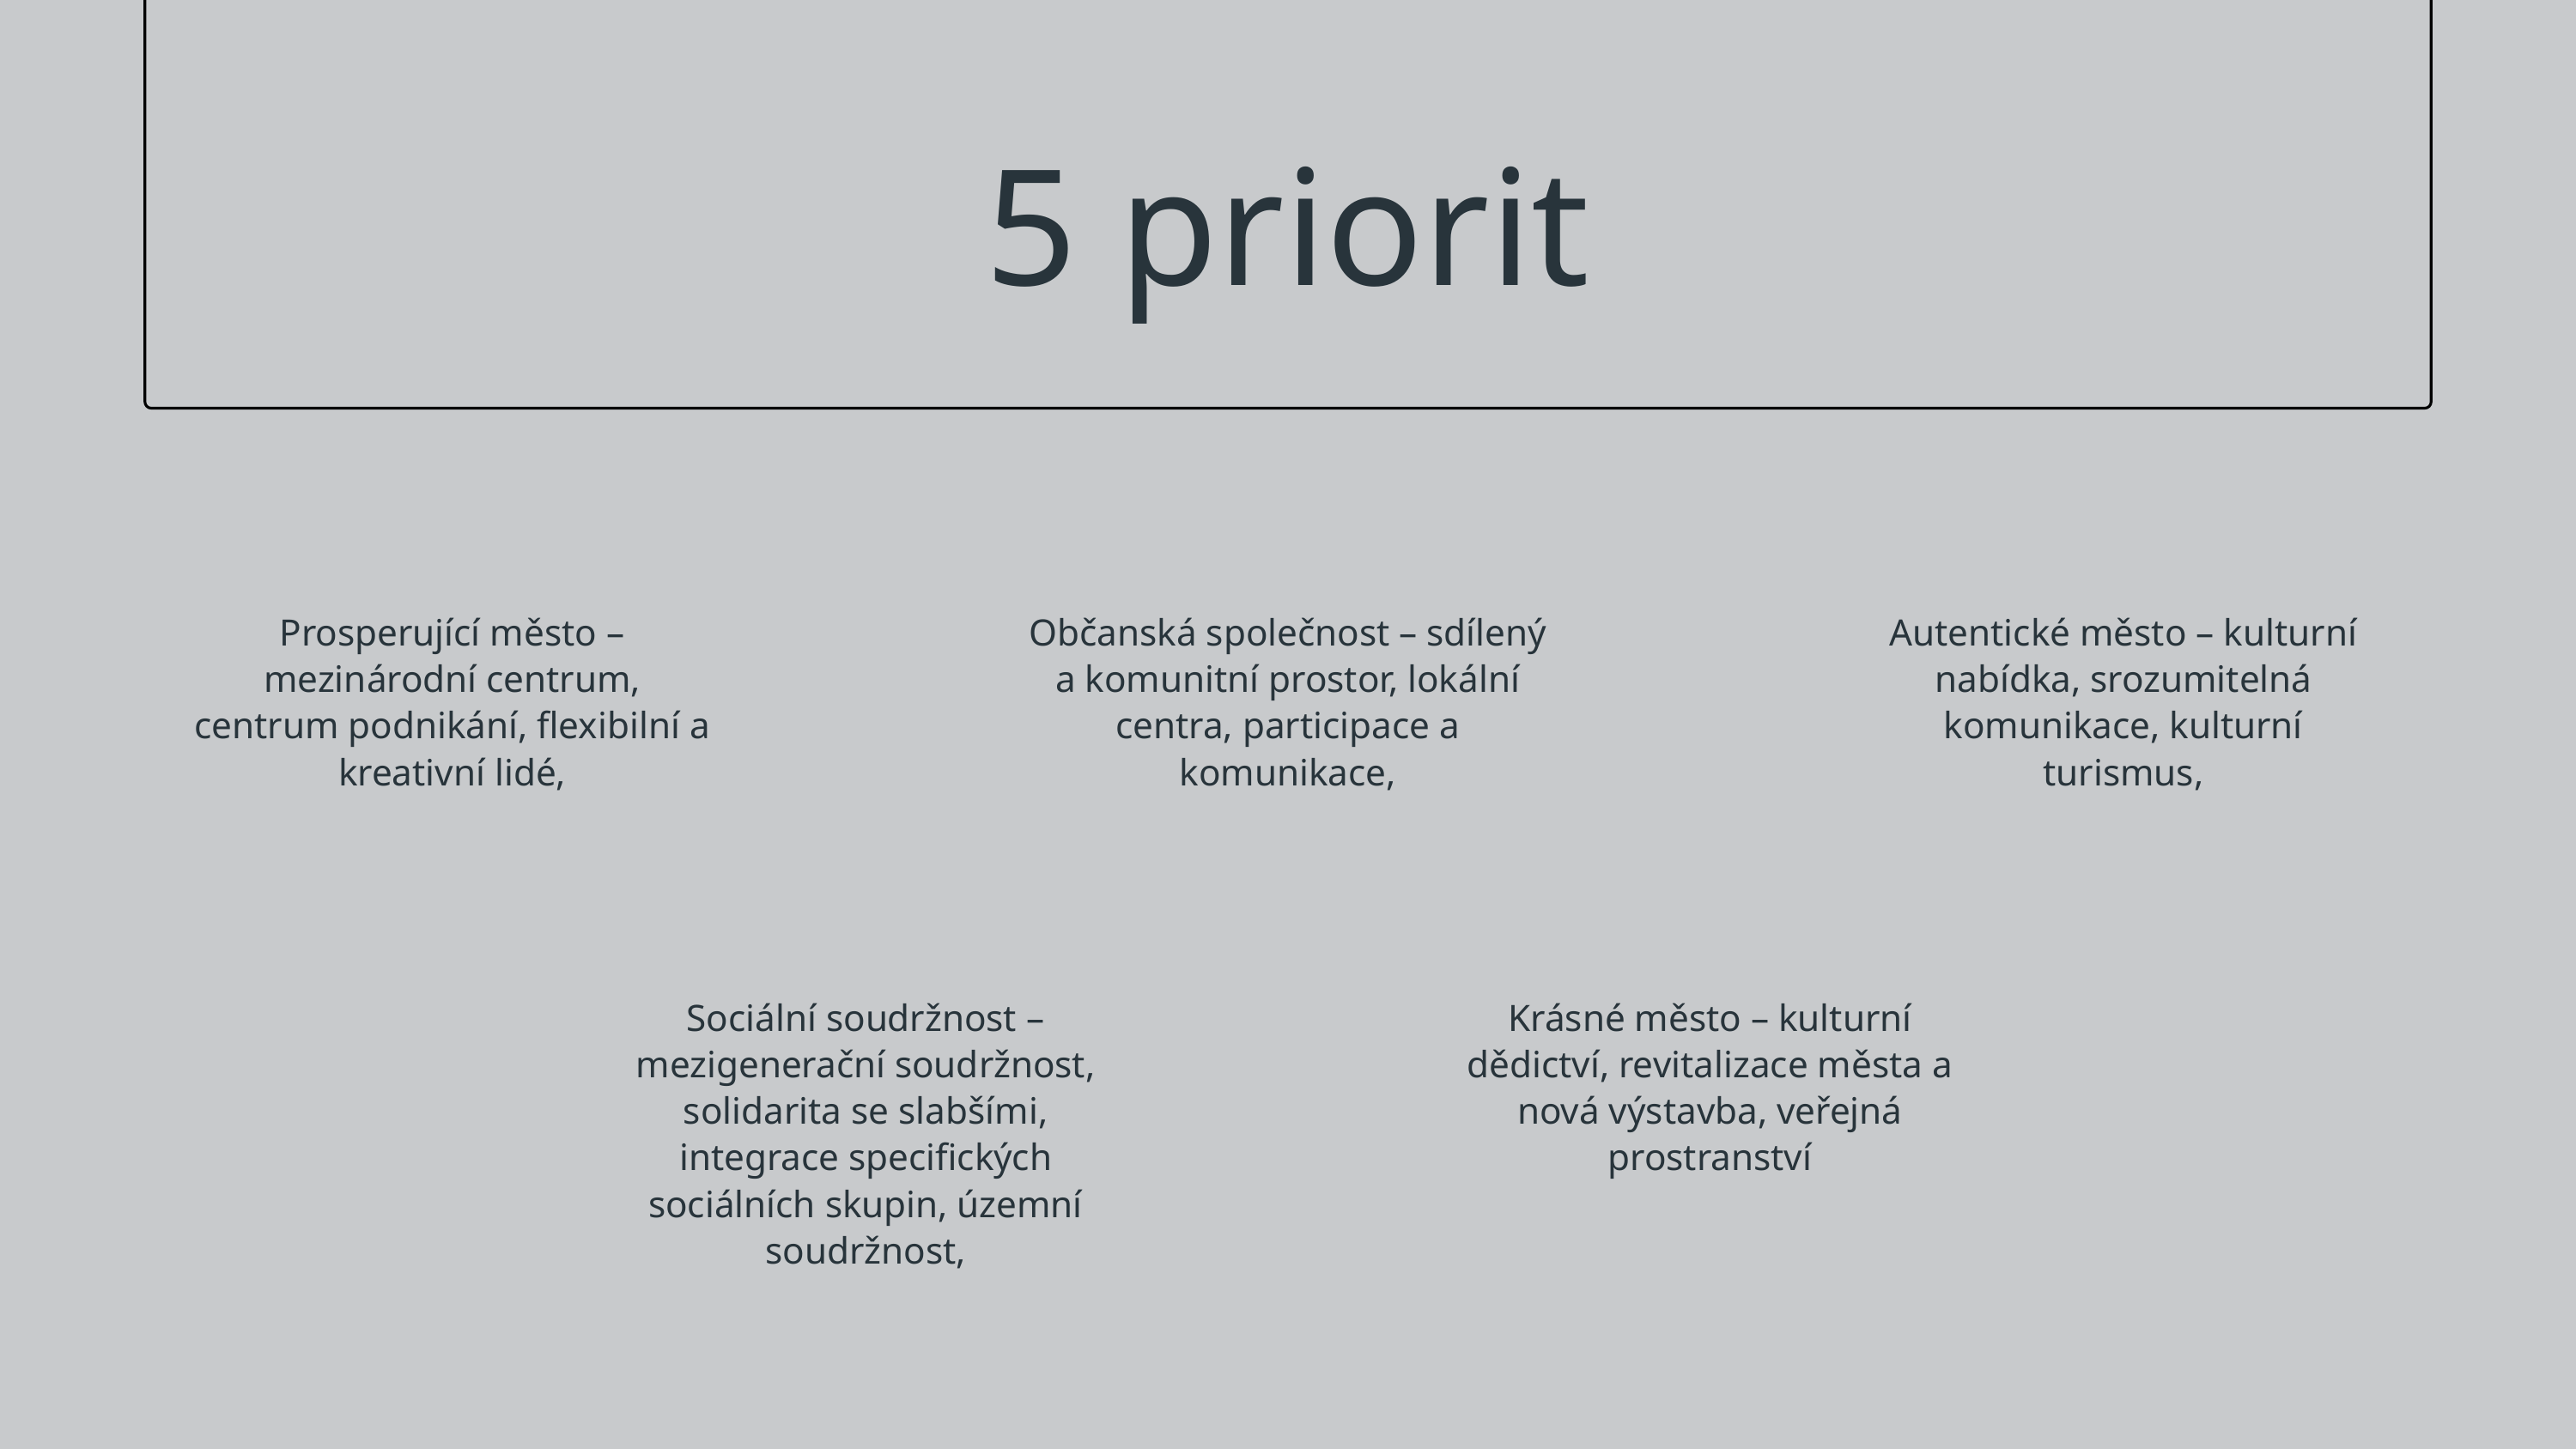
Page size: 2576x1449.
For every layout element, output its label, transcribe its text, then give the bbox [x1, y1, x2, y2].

text_box Autentické město – kulturní nabídka, srozumitelná komunikace, kulturní turismus, [1862, 606, 2385, 793]
text_box Sociální soudržnost – mezigenerační soudržnost, solidarita se slabšími, integrace specifických sociálních skupin, územní soudržnost, [605, 991, 1127, 1271]
text_box Občanská společnost – sdílený a komunitní prostor, lokální centra, participace a komunikace, [1027, 606, 1549, 793]
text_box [144, 0, 2432, 409]
text_box Prosperující město – mezinárodní centrum, centrum podnikání, flexibilní a kreativní lidé, [191, 606, 713, 793]
text_box Krásné město – kulturní dědictví, revitalizace města a nová výstavba, veřejná prostranství [1449, 991, 1971, 1179]
